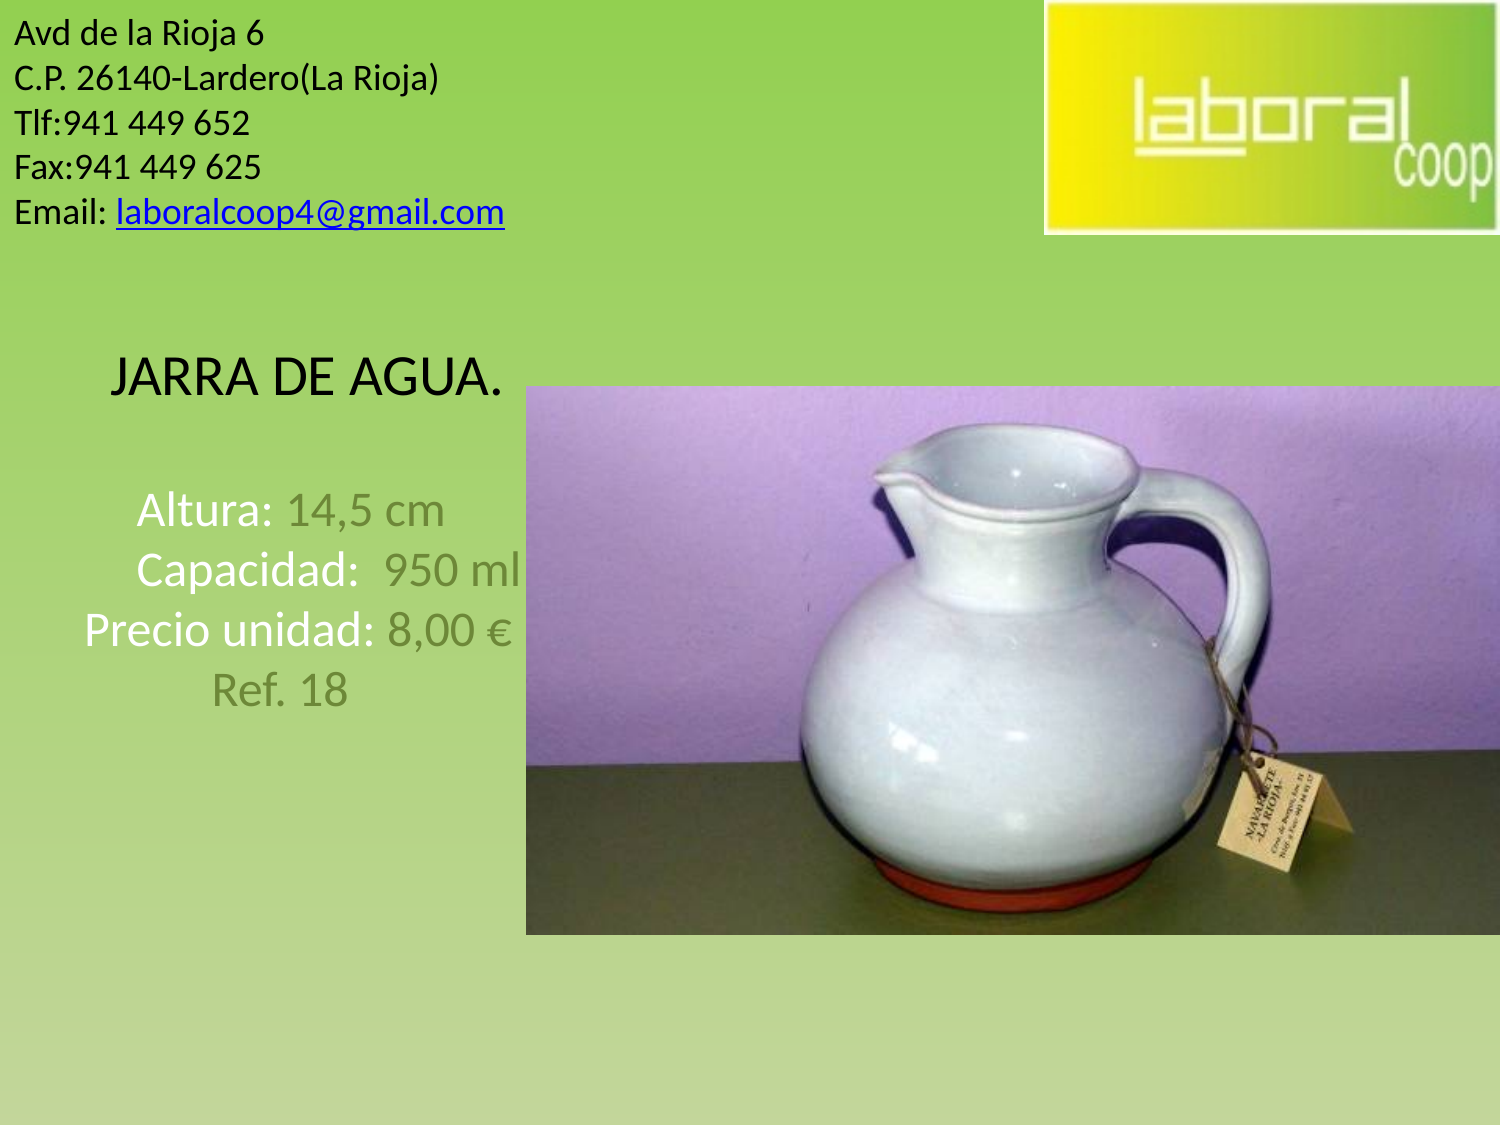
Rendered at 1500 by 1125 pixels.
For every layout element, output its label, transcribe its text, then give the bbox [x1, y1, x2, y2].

picture [526, 386, 1500, 935]
list Avd de la Rioja 6 C.P. 26140-Lardero(La Rioja) Tlf:941 449 652 Fax:941 449 625 Email: laboralcoop4@gmail.com [0, 0, 1292, 743]
text_box JARRA DE AGUA. Altura: 14,5 cm Capacidad: 950 ml Precio unidad: 8,00 € Ref. 18 [46, 257, 539, 1079]
picture [1044, 0, 1500, 235]
